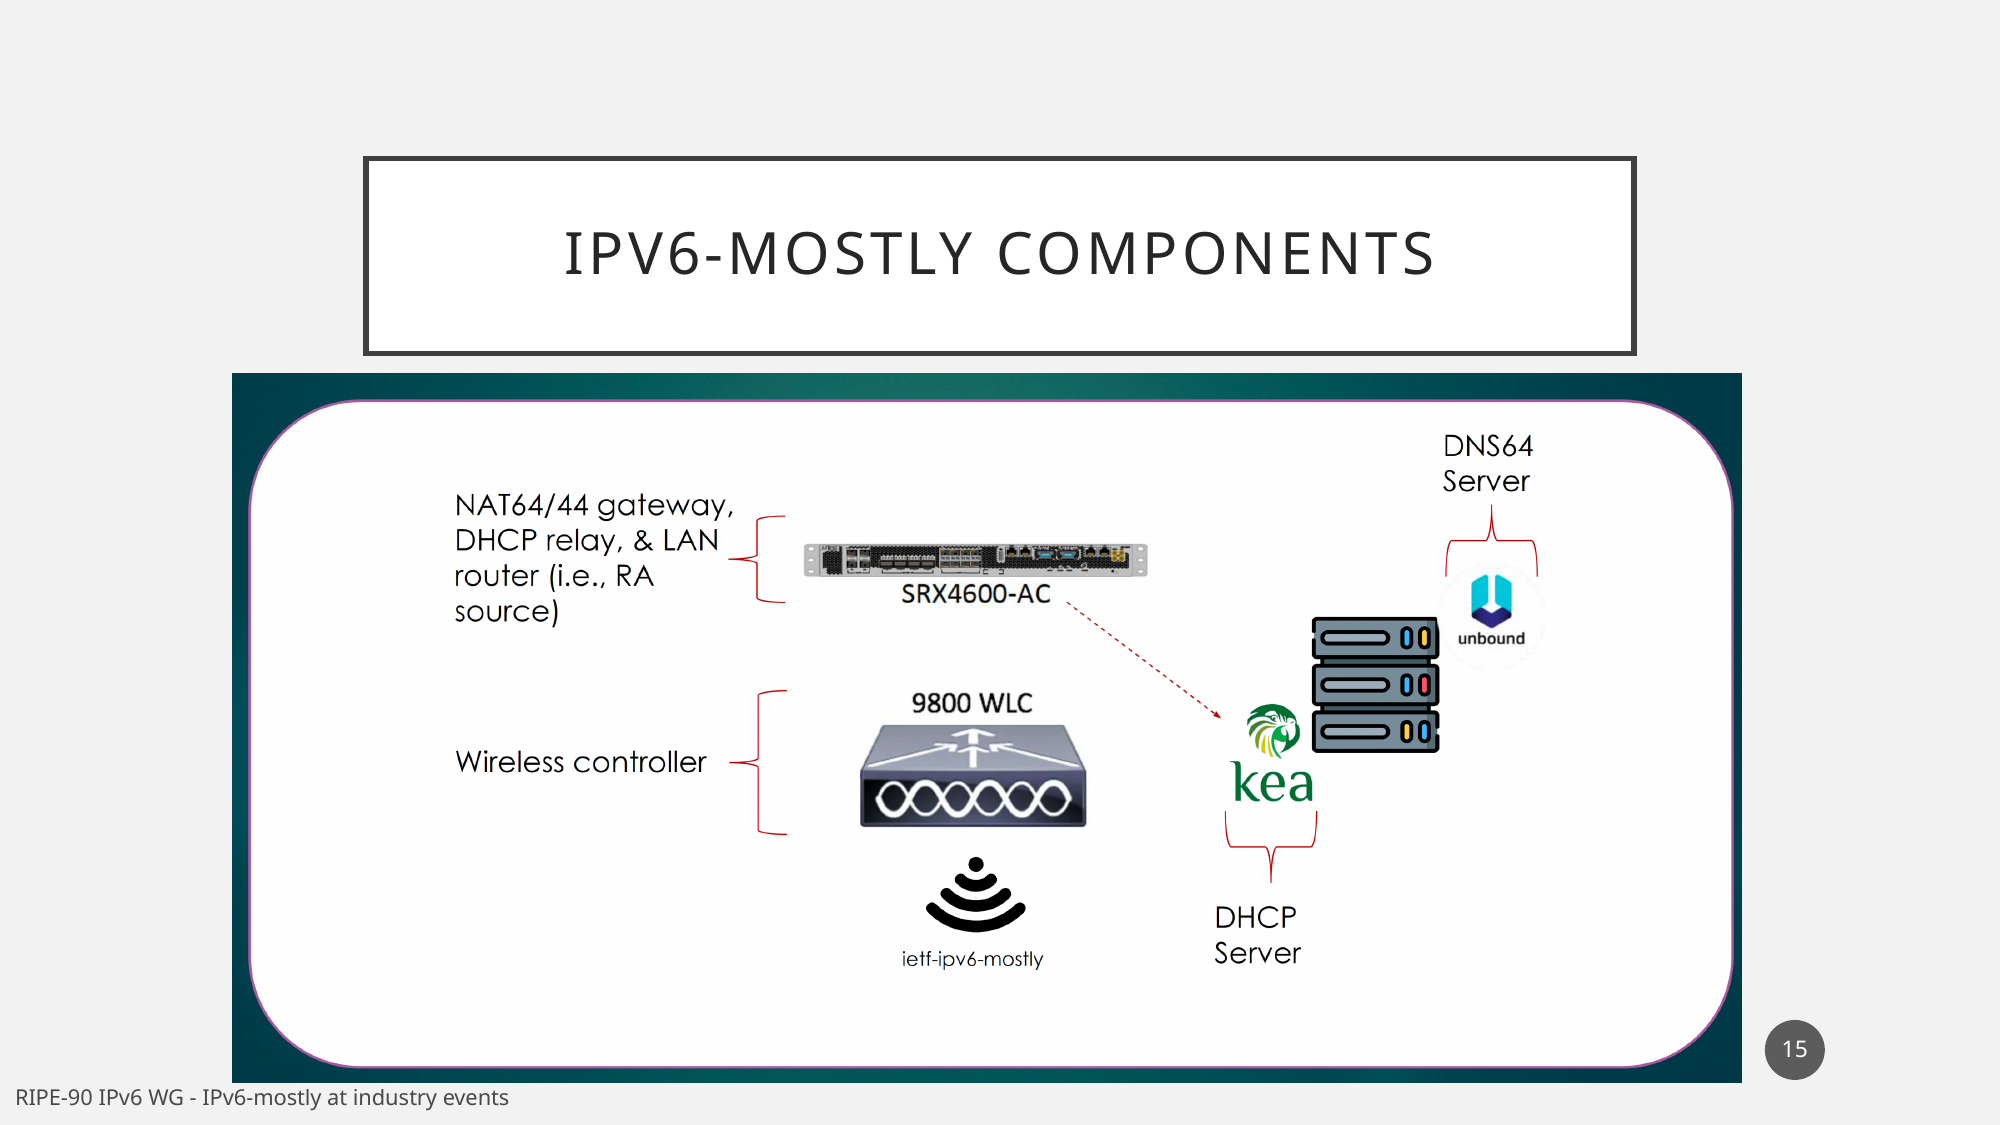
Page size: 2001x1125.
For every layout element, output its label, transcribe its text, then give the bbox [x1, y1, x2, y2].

title Ipv6-mostly Components [363, 156, 1637, 356]
slide_number 15 [1764, 1019, 1825, 1080]
footer RIPE-90 IPv6 WG - IPv6-mostly at industry events [0, 1072, 968, 1125]
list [231, 373, 1742, 1083]
